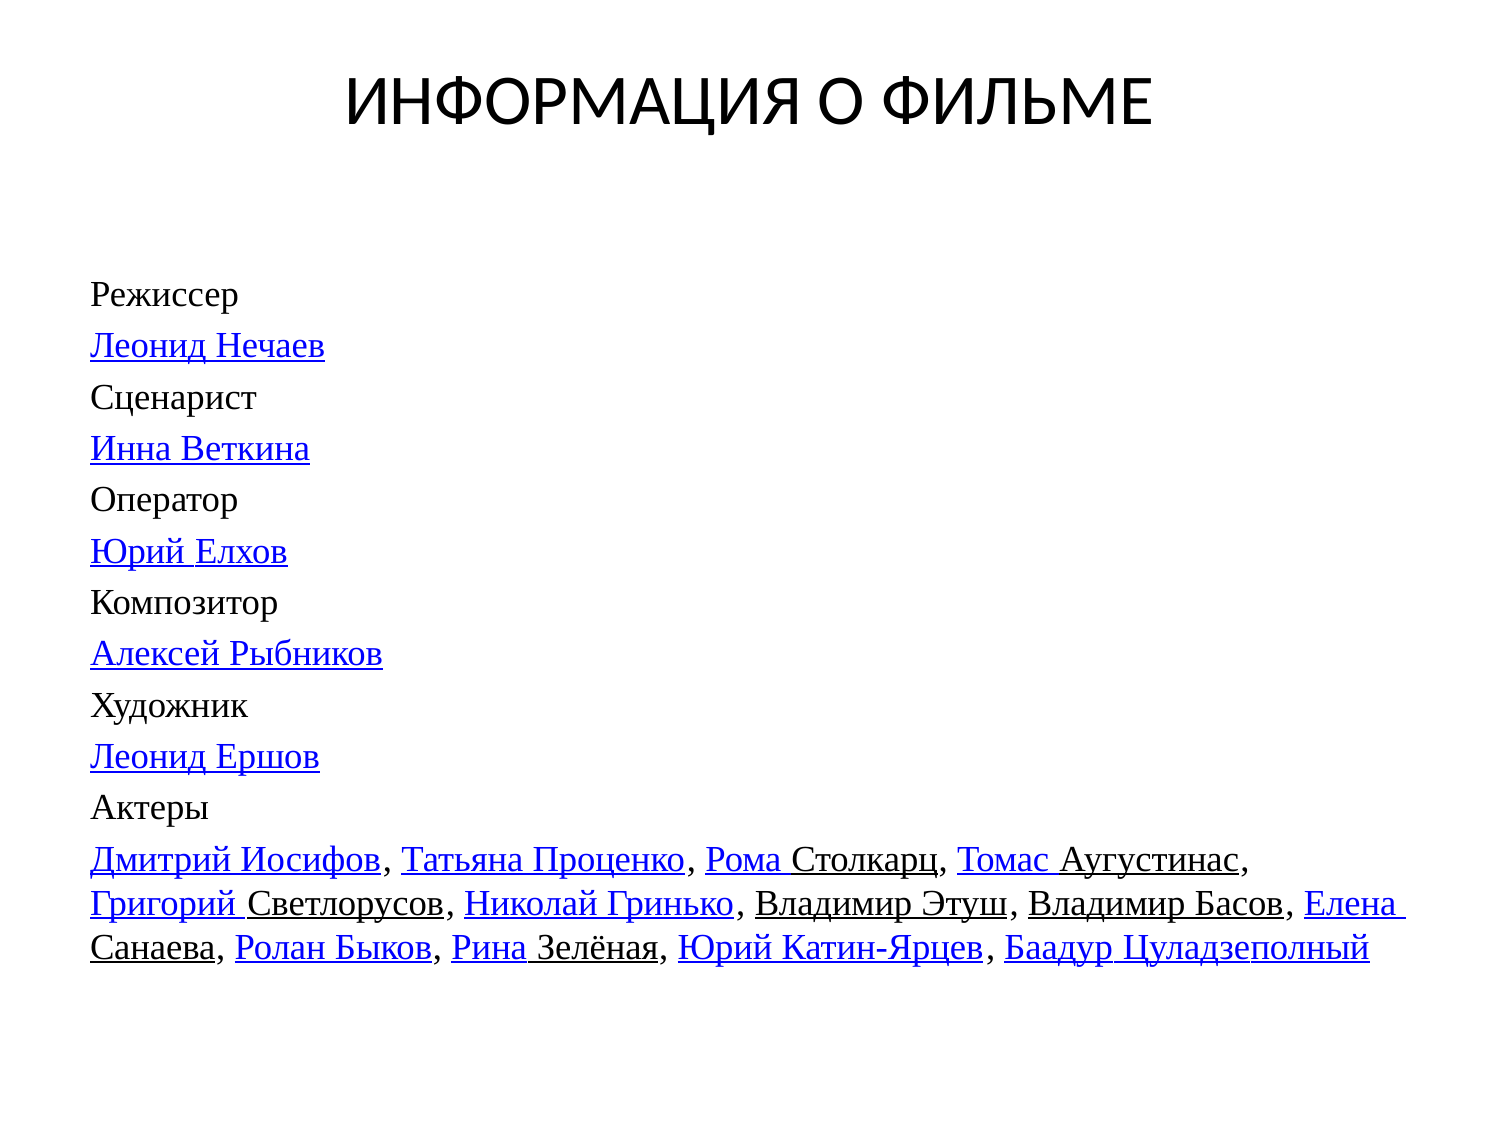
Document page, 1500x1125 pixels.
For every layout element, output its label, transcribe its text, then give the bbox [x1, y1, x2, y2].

list Режиссер Леонид Нечаев Сценарист Инна Веткина Оператор Юрий Елхов Композитор Алексей Рыбников Художник Леонид Ершов Актеры Дмитрий Иосифов, Татьяна Проценко, Рома Столкарц, Томас Аугустинас, Григорий Светлорусов, Николай Гринько, Владимир Этуш, Владимир Басов, Елена Санаева, Ролан Быков, Рина Зелёная, Юрий Катин-Ярцев, Баадур Цуладзеполный [75, 262, 1425, 1005]
title ИНФОРМАЦИЯ О ФИЛЬМЕ [75, 45, 1425, 233]
